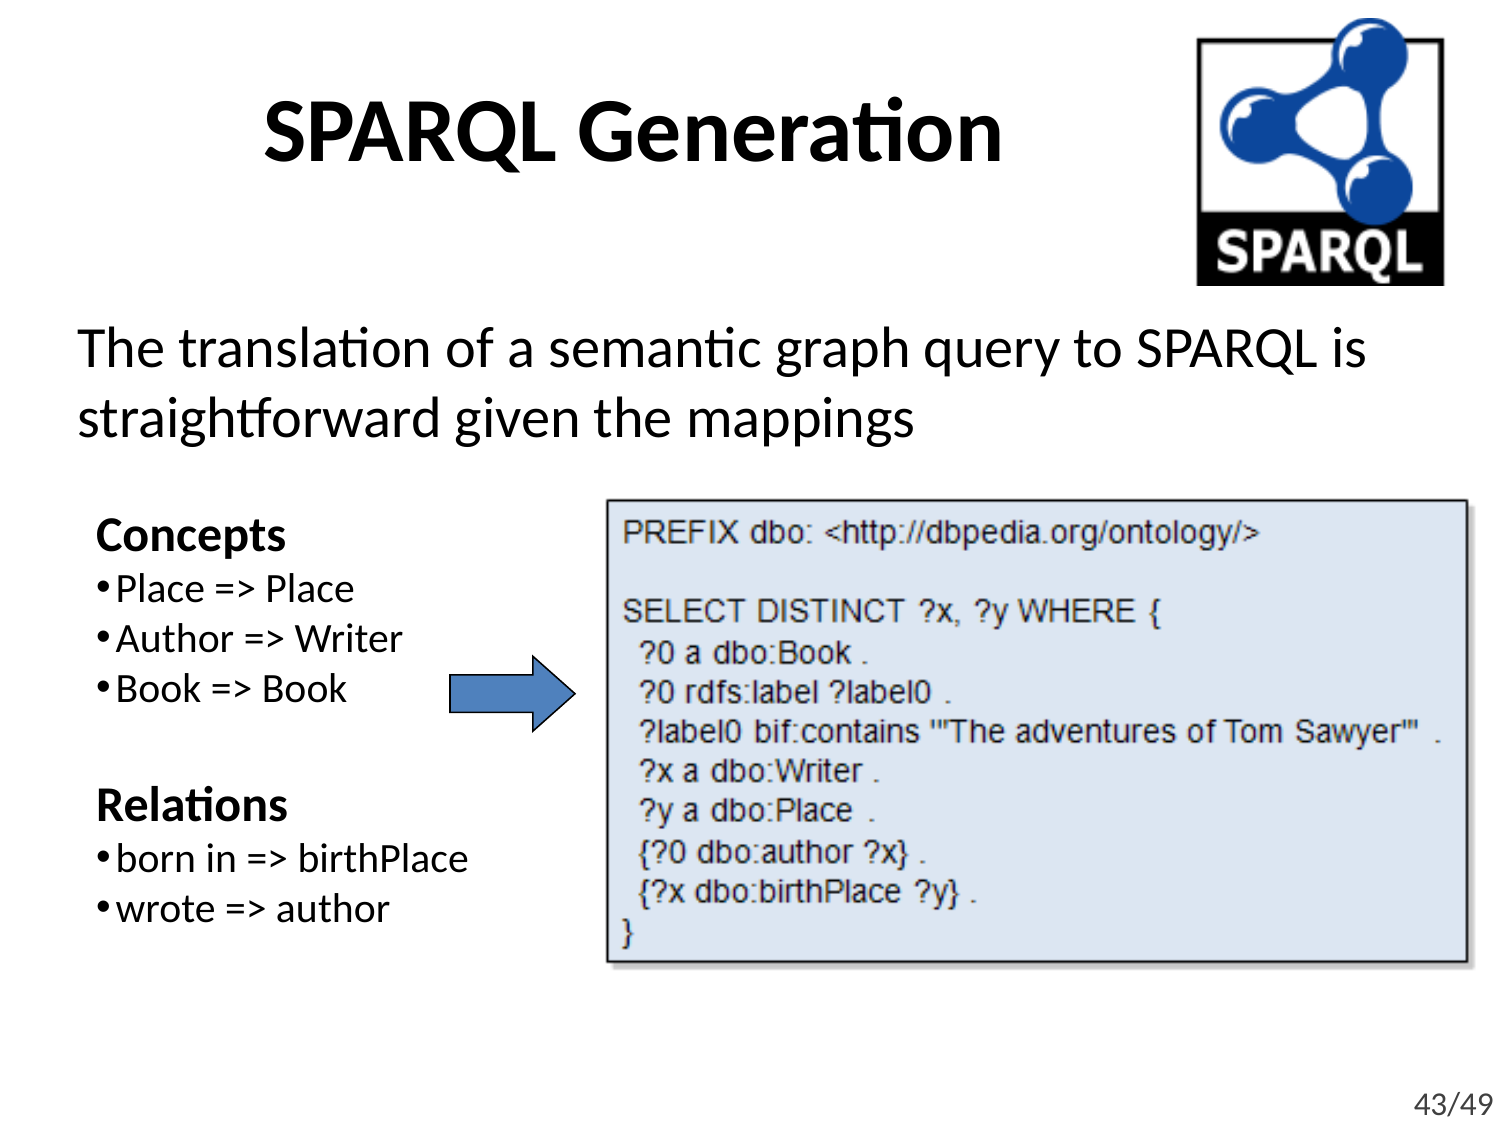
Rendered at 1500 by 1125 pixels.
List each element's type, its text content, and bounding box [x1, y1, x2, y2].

picture [1187, 18, 1455, 286]
slide_number 43/49 [1329, 1074, 1500, 1125]
text_box Concepts Place => Place Author => Writer Book => Book Relations born in => birthPlace wrote => author [81, 493, 494, 939]
text_box [450, 656, 576, 732]
picture [599, 493, 1486, 982]
title SPARQL Generation [81, 45, 1182, 206]
list The translation of a semantic graph query to SPARQL is straightforward given the mappings [62, 301, 1413, 1055]
